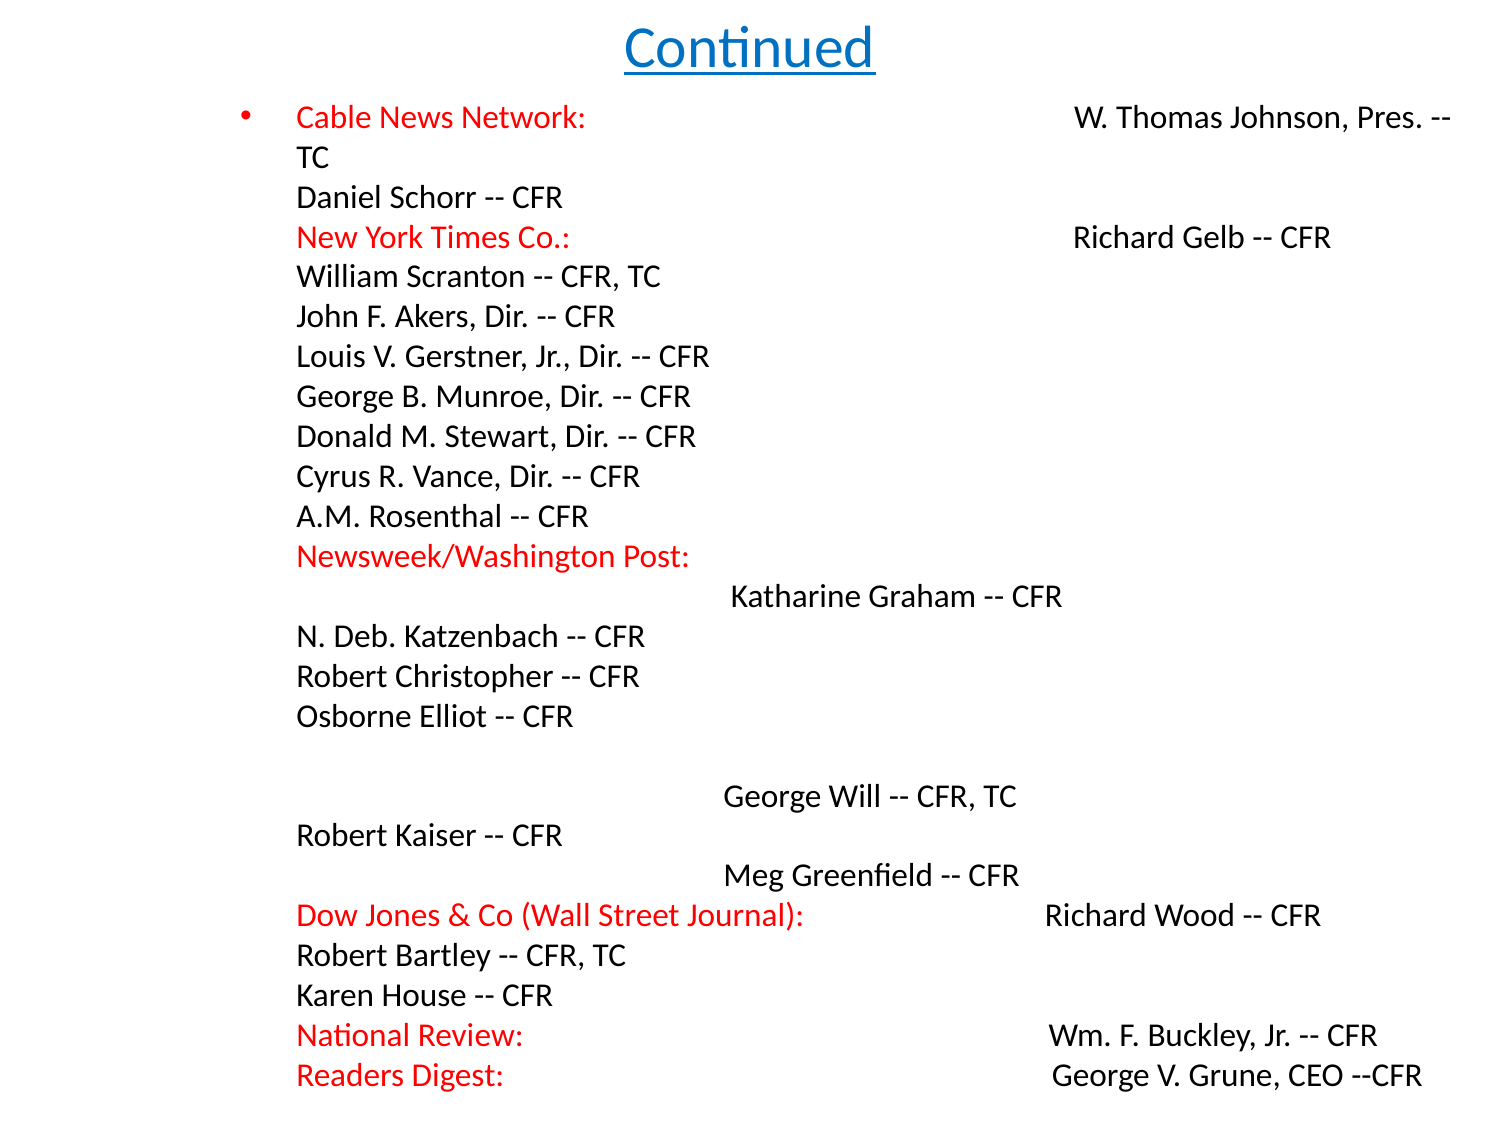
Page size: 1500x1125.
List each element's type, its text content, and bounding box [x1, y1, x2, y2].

title Continued [75, 0, 1425, 88]
list Cable News Network: W. Thomas Johnson, Pres. -- TC Daniel Schorr -- CFR New York Times Co.: Richard Gelb -- CFR William Scranton -- CFR, TC John F. Akers, Dir. -- CFR Louis V. Gerstner, Jr., Dir. -- CFR George B. Munroe, Dir. -- CFR Donald M. Stewart, Dir. -- CFR Cyrus R. Vance, Dir. -- CFR A.M. Rosenthal -- CFR Newsweek/Washington Post: Katharine Graham -- CFR N. Deb. Katzenbach -- CFR Robert Christopher -- CFR Osborne Elliot -- CFR George Will -- CFR, TC Robert Kaiser -- CFR Meg Greenfield -- CFR Dow Jones & Co (Wall Street Journal): Richard Wood -- CFR Robert Bartley -- CFR, TC Karen House -- CFR National Review: Wm. F. Buckley, Jr. -- CFR Readers Digest: George V. Grune, CEO --CFR [225, 87, 1500, 1125]
